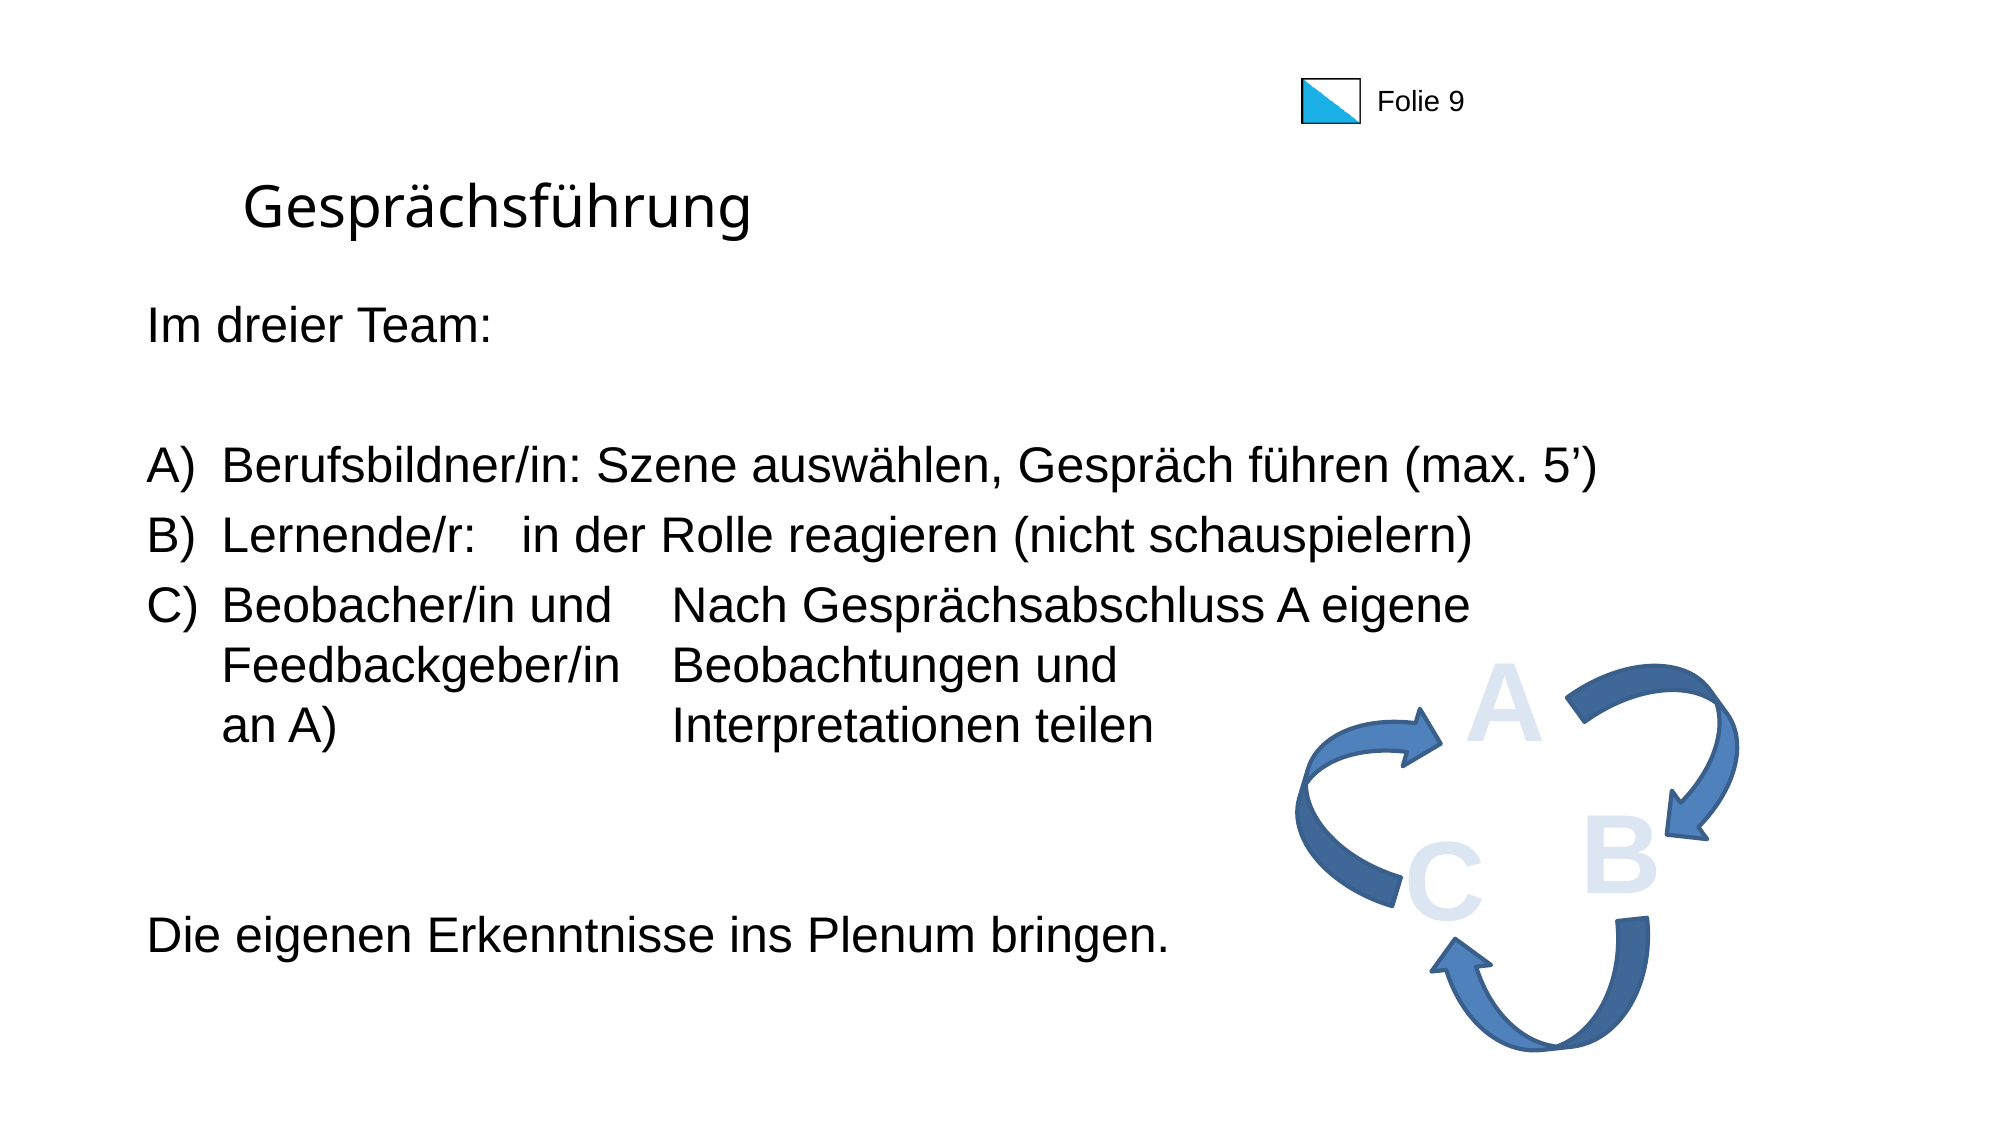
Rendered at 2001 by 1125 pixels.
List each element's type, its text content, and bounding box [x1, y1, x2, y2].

text_box B [1565, 773, 1678, 924]
text_box A [1449, 621, 1561, 772]
text_box [1564, 663, 1740, 842]
text_box [1295, 706, 1443, 908]
list Im dreier Team: Berufsbildner/in: Szene auswählen, Gespräch führen (max. 5’) Lernende/r: in der Rolle reagieren (nicht schauspielern) Beobacher/in und Nach Gesprächsabschluss A eigene Feedbackgeber/in Beobachtungen und an A) Interpretationen teilen Die eigenen Erkenntnisse ins Plenum bringen. [131, 284, 1707, 841]
text_box [1429, 924, 1651, 1053]
title Gesprächsführung [228, 162, 1801, 304]
picture [1301, 78, 1361, 124]
text_box C [1389, 800, 1501, 951]
